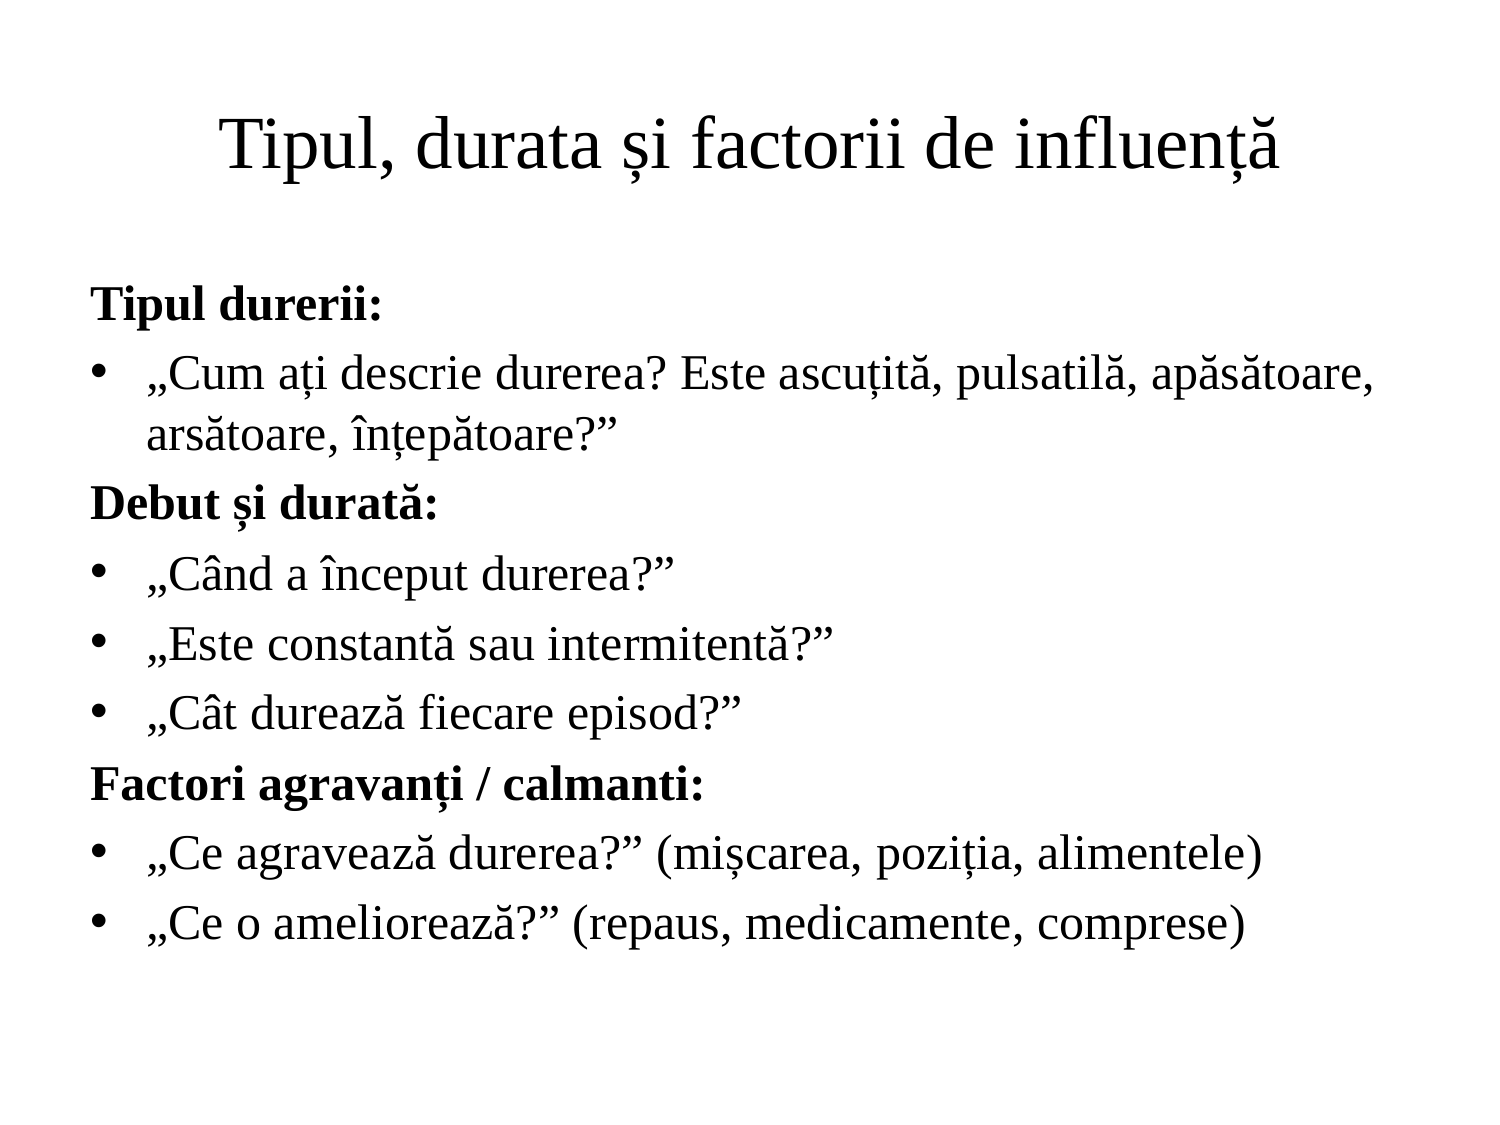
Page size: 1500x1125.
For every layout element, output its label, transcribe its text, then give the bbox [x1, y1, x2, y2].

list Tipul durerii: „Cum ați descrie durerea? Este ascuțită, pulsatilă, apăsătoare, arsătoare, înțepătoare?” Debut și durată: „Când a început durerea?” „Este constantă sau intermitentă?” „Cât durează fiecare episod?” Factori agravanți / calmanti: „Ce agravează durerea?” (mișcarea, poziția, alimentele) „Ce o ameliorează?” (repaus, medicamente, comprese) [75, 262, 1459, 1005]
title Tipul, durata și factorii de influență [75, 45, 1425, 233]
